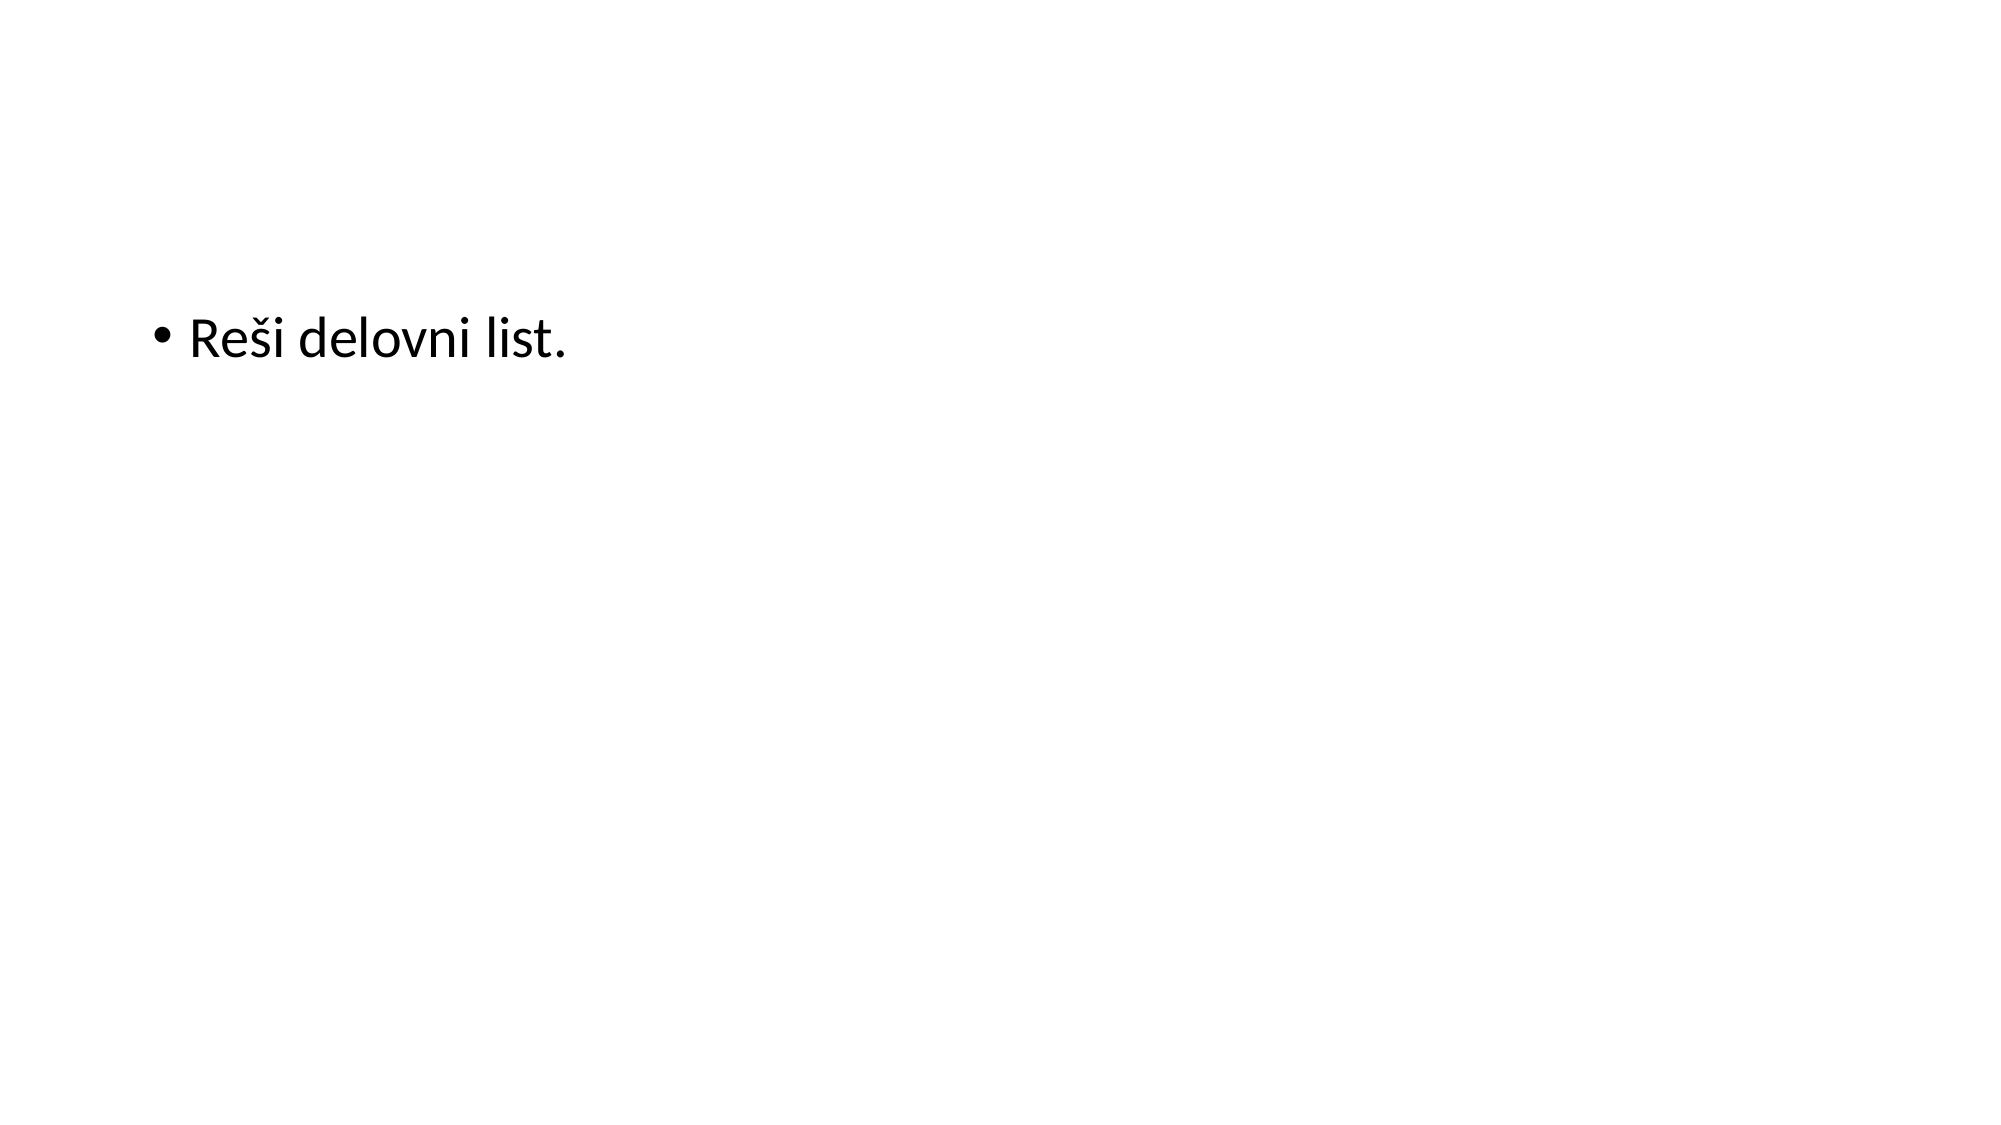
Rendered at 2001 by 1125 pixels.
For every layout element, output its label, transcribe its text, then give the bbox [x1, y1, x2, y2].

list Reši delovni list. [137, 299, 1863, 1014]
